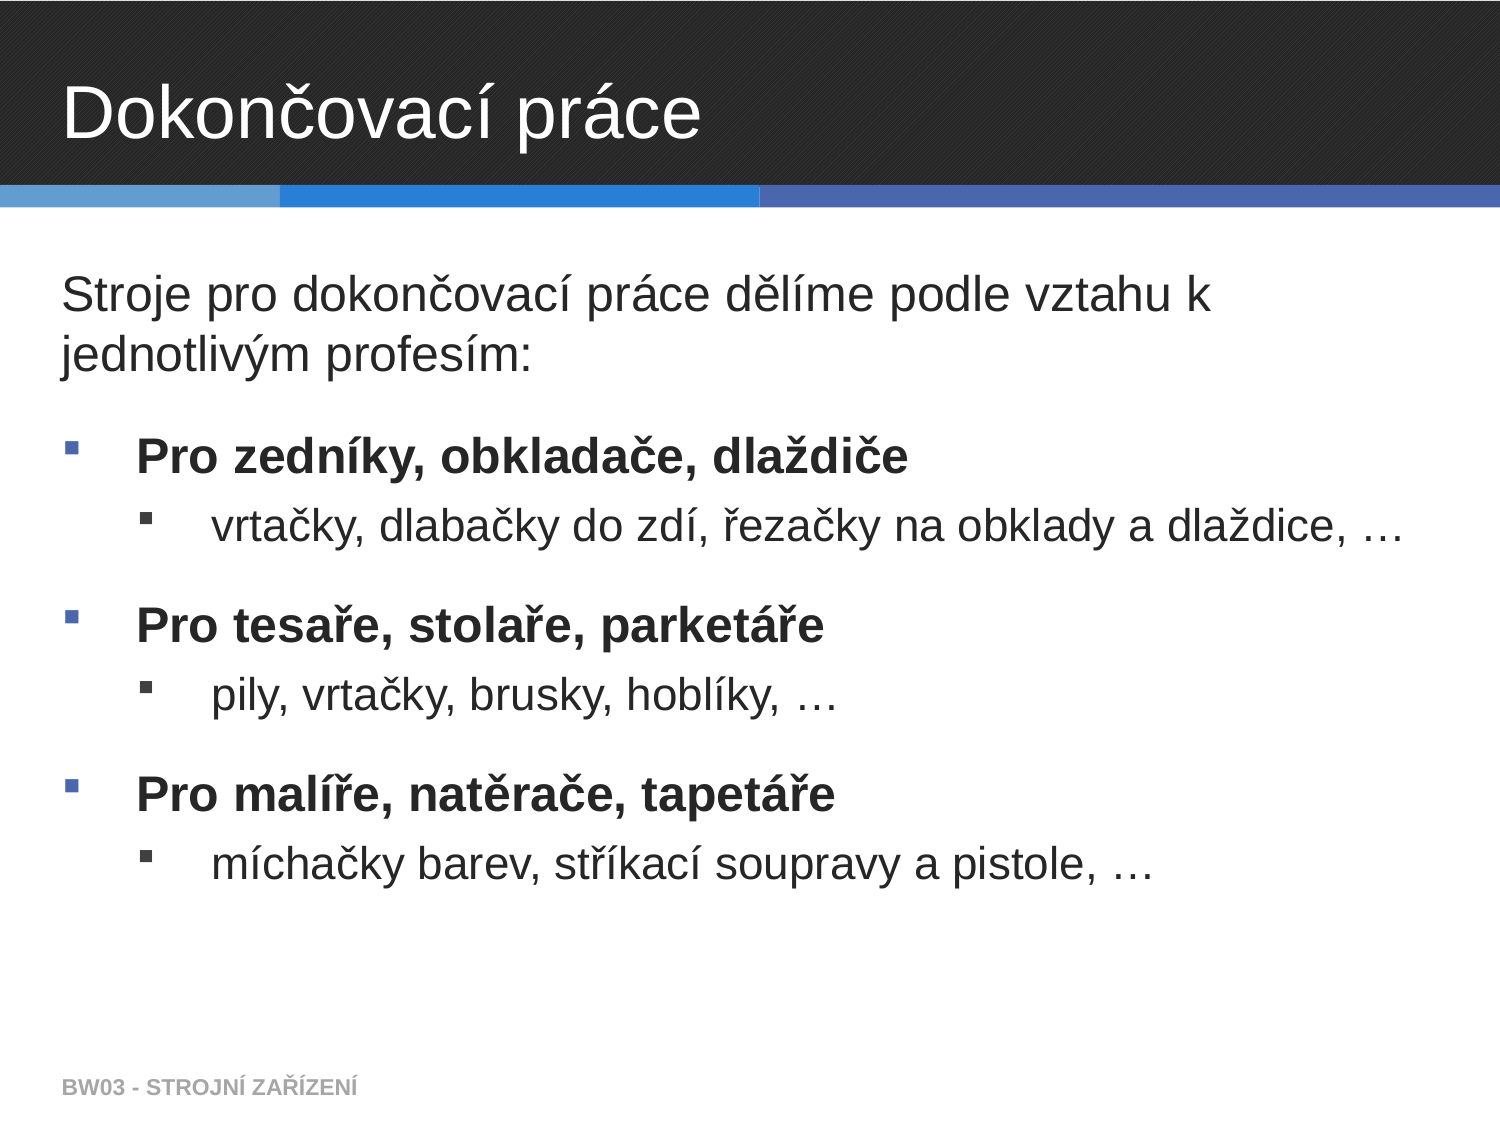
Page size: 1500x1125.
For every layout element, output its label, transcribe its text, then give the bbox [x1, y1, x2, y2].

title Dokončovací práce [46, 29, 1453, 189]
list Stroje pro dokončovací práce dělíme podle vztahu k jednotlivým profesím: Pro zedníky, obkladače, dlaždiče vrtačky, dlabačky do zdí, řezačky na obklady a dlaždice, … Pro tesaře, stolaře, parketáře pily, vrtačky, brusky, hoblíky, … Pro malíře, natěrače, tapetáře míchačky barev, stříkací soupravy a pistole, … [46, 254, 1454, 1116]
footer BW03 - STROJNÍ ZAŘÍZENÍ [46, 1055, 1052, 1116]
